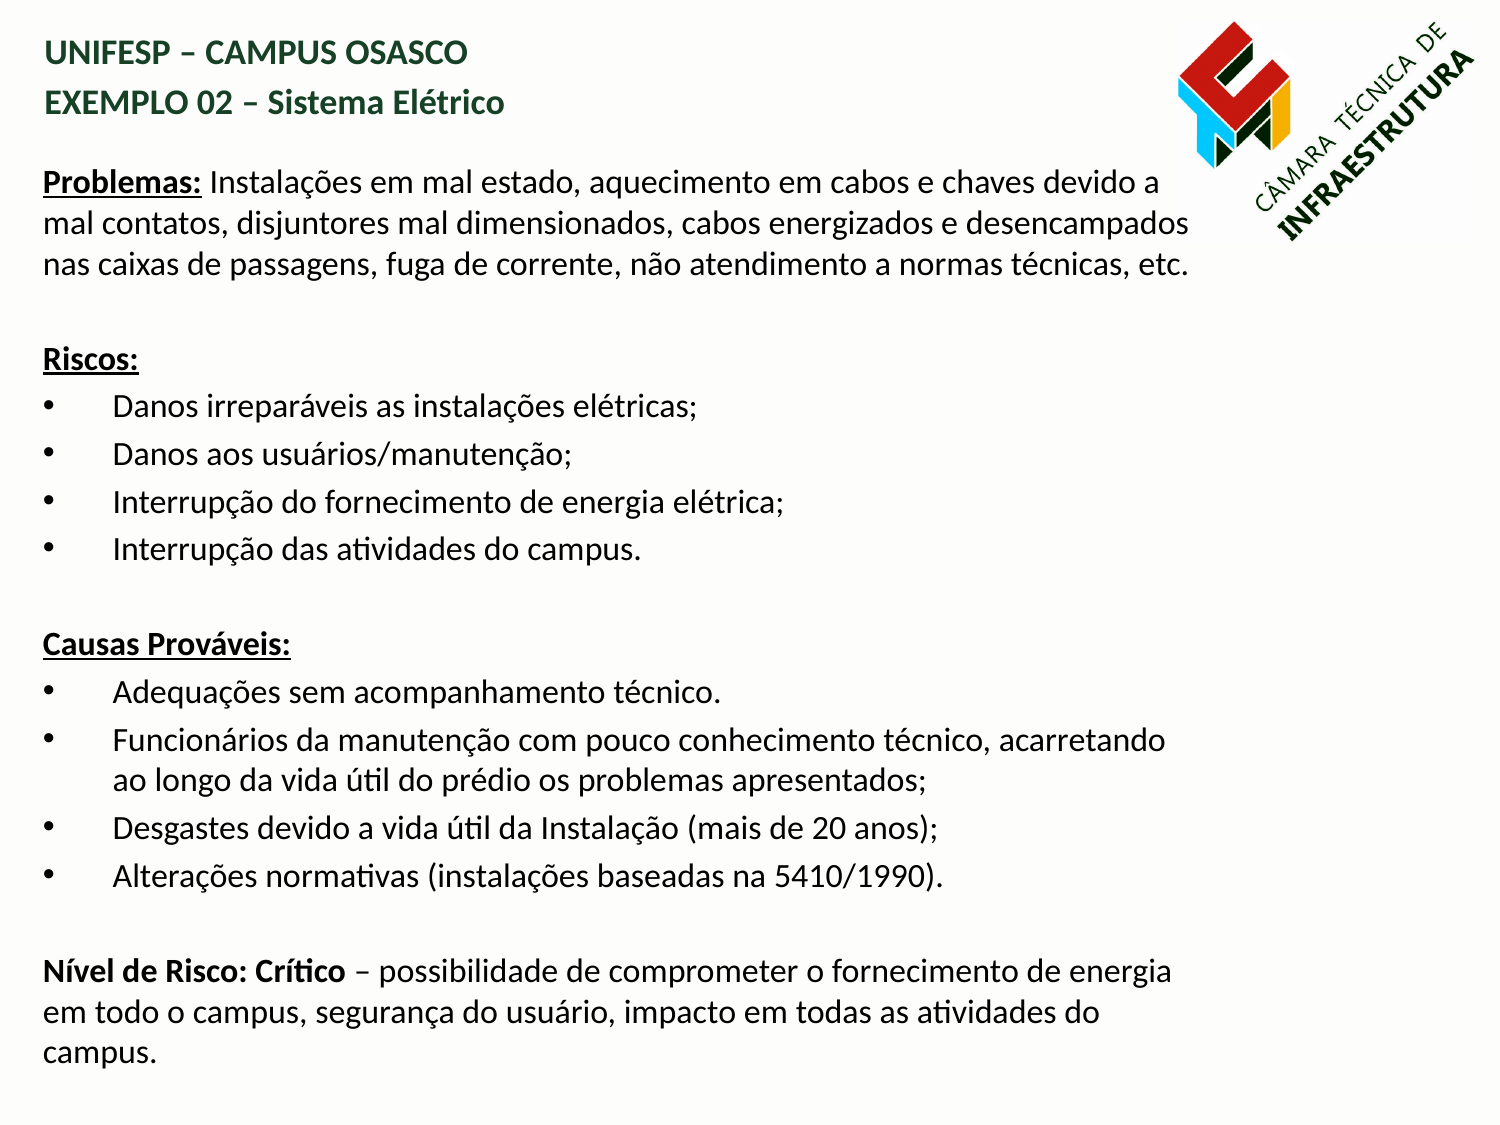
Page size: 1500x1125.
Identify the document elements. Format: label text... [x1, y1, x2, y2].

text_box UNIFESP – CAMPUS OSASCO EXEMPLO 02 – Sistema Elétrico [29, 20, 1171, 131]
subtitle Problemas: Instalações em mal estado, aquecimento em cabos e chaves devido a mal contatos, disjuntores mal dimensionados, cabos energizados e desencampados nas caixas de passagens, fuga de corrente, não atendimento a normas técnicas, etc. Riscos: Danos irreparáveis as instalações elétricas; Danos aos usuários/manutenção; Interrupção do fornecimento de energia elétrica; Interrupção das atividades do campus. Causas Prováveis: Adequações sem acompanhamento técnico. Funcionários da manutenção com pouco conhecimento técnico, acarretando ao longo da vida útil do prédio os problemas apresentados; Desgastes devido a vida útil da Instalação (mais de 20 anos); Alterações normativas (instalações baseadas na 5410/1990). Nível de Risco: Crítico – possibilidade de comprometer o fornecimento de energia em todo o campus, segurança do usuário, impacto em todas as atividades do campus. [27, 151, 1213, 1125]
picture [1174, 18, 1475, 243]
